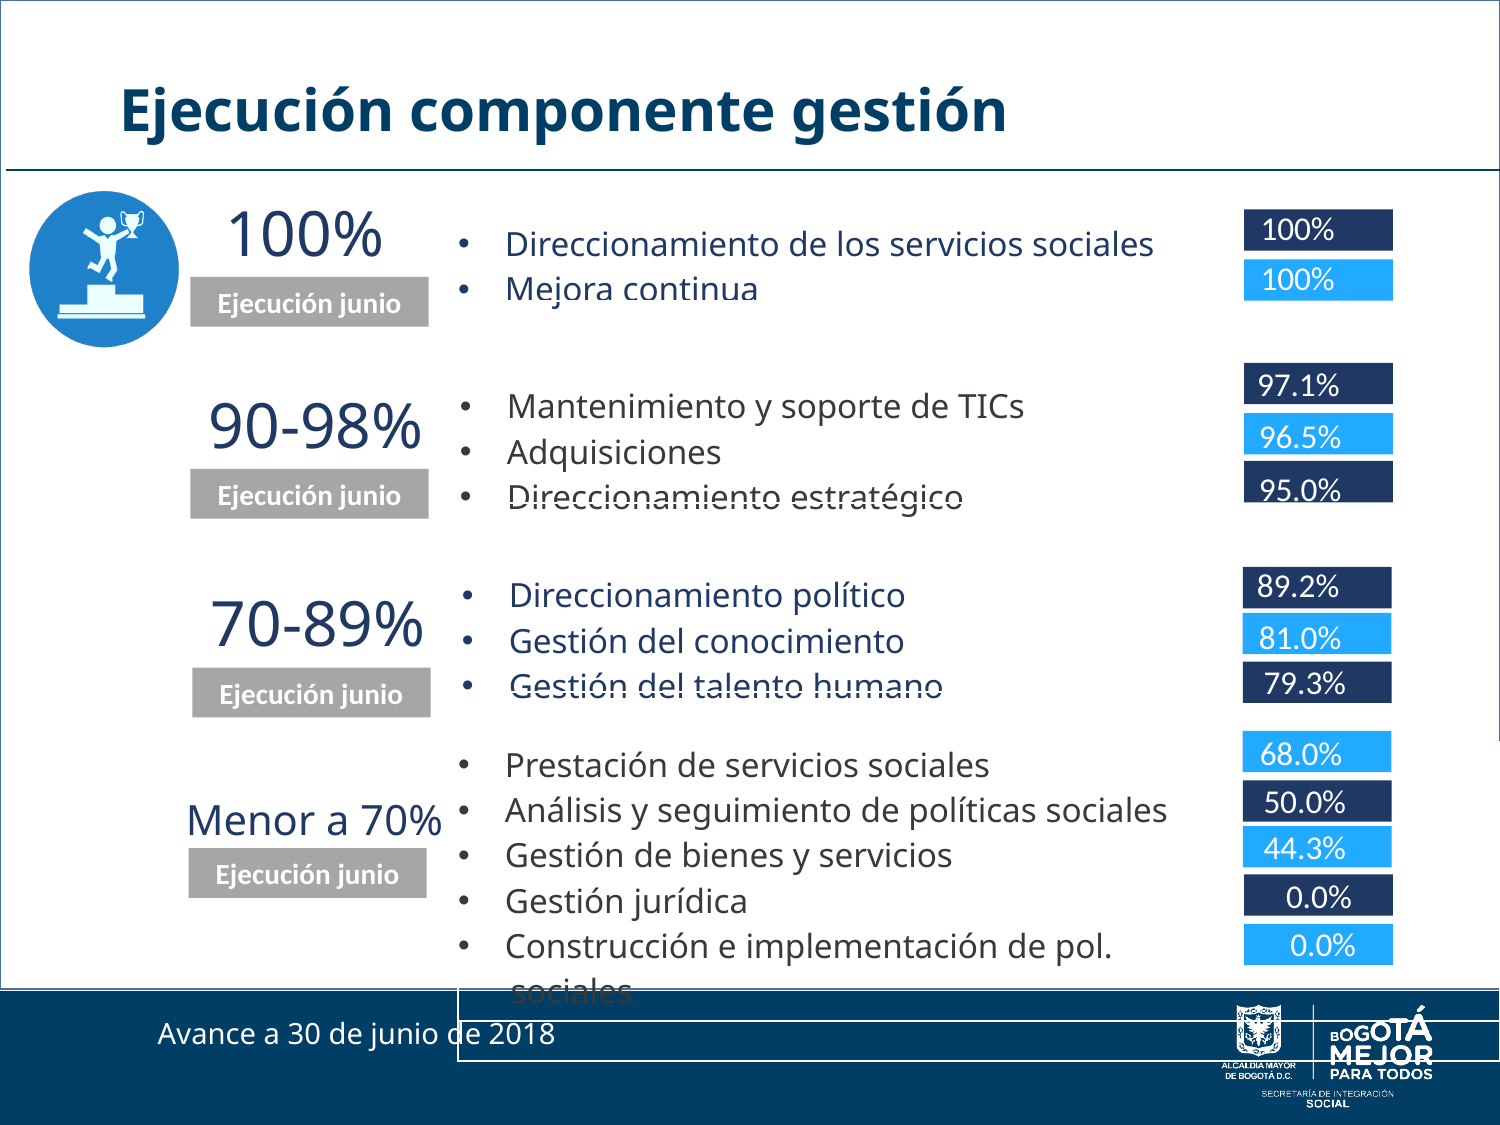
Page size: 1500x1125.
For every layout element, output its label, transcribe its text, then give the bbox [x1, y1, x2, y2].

text_box 81.0% [1244, 608, 1392, 664]
text_box Ejecución junio [190, 468, 429, 519]
text_box [1242, 661, 1248, 703]
text_box Ejecución junio [190, 276, 429, 327]
table_cell [459, 1022, 1499, 1060]
text_box 96.5% [1244, 407, 1392, 460]
text_box [1242, 825, 1248, 868]
table_header Direccionamiento de los servicios sociales Mejora continua [459, 222, 1245, 300]
table_header Prestación de servicios sociales Análisis y seguimiento de políticas sociales Gestión de bienes y servicios Gestión jurídica Construcción e implementación de pol. sociales [459, 743, 1499, 1020]
text_box Menor a 70% [167, 786, 457, 851]
text_box Ejecución junio [192, 667, 431, 718]
text_box 79.3% [1248, 653, 1396, 709]
text_box [1244, 874, 1248, 916]
text_box 97.1% [1242, 355, 1390, 411]
text_box 44.3% [1248, 818, 1396, 867]
text_box 0.0% [1275, 915, 1423, 971]
text_box 90-98% [184, 378, 449, 468]
text_box 95.0% [1244, 460, 1392, 516]
text_box 100% [1245, 250, 1393, 305]
table_header Mantenimiento y soporte de TICs Adquisiciones Direccionamiento estratégico [461, 384, 1244, 502]
table_header Direccionamiento político Gestión del conocimiento Gestión del talento humano [463, 573, 1244, 691]
title Ejecución componente gestión [104, 57, 1399, 159]
text_box 0.0% [1248, 867, 1396, 923]
text_box 100% [1245, 200, 1393, 250]
text_box 89.2% [1242, 557, 1390, 612]
text_box [1242, 780, 1248, 822]
text_box 100% [185, 186, 426, 276]
text_box [1244, 923, 1275, 966]
picture [1210, 1062, 1443, 1125]
text_box 50.0% [1248, 772, 1396, 818]
picture [24, 182, 185, 350]
text_box 70-89% [185, 576, 451, 667]
text_box 68.0% [1244, 724, 1393, 780]
text_box Ejecución junio [188, 848, 427, 898]
